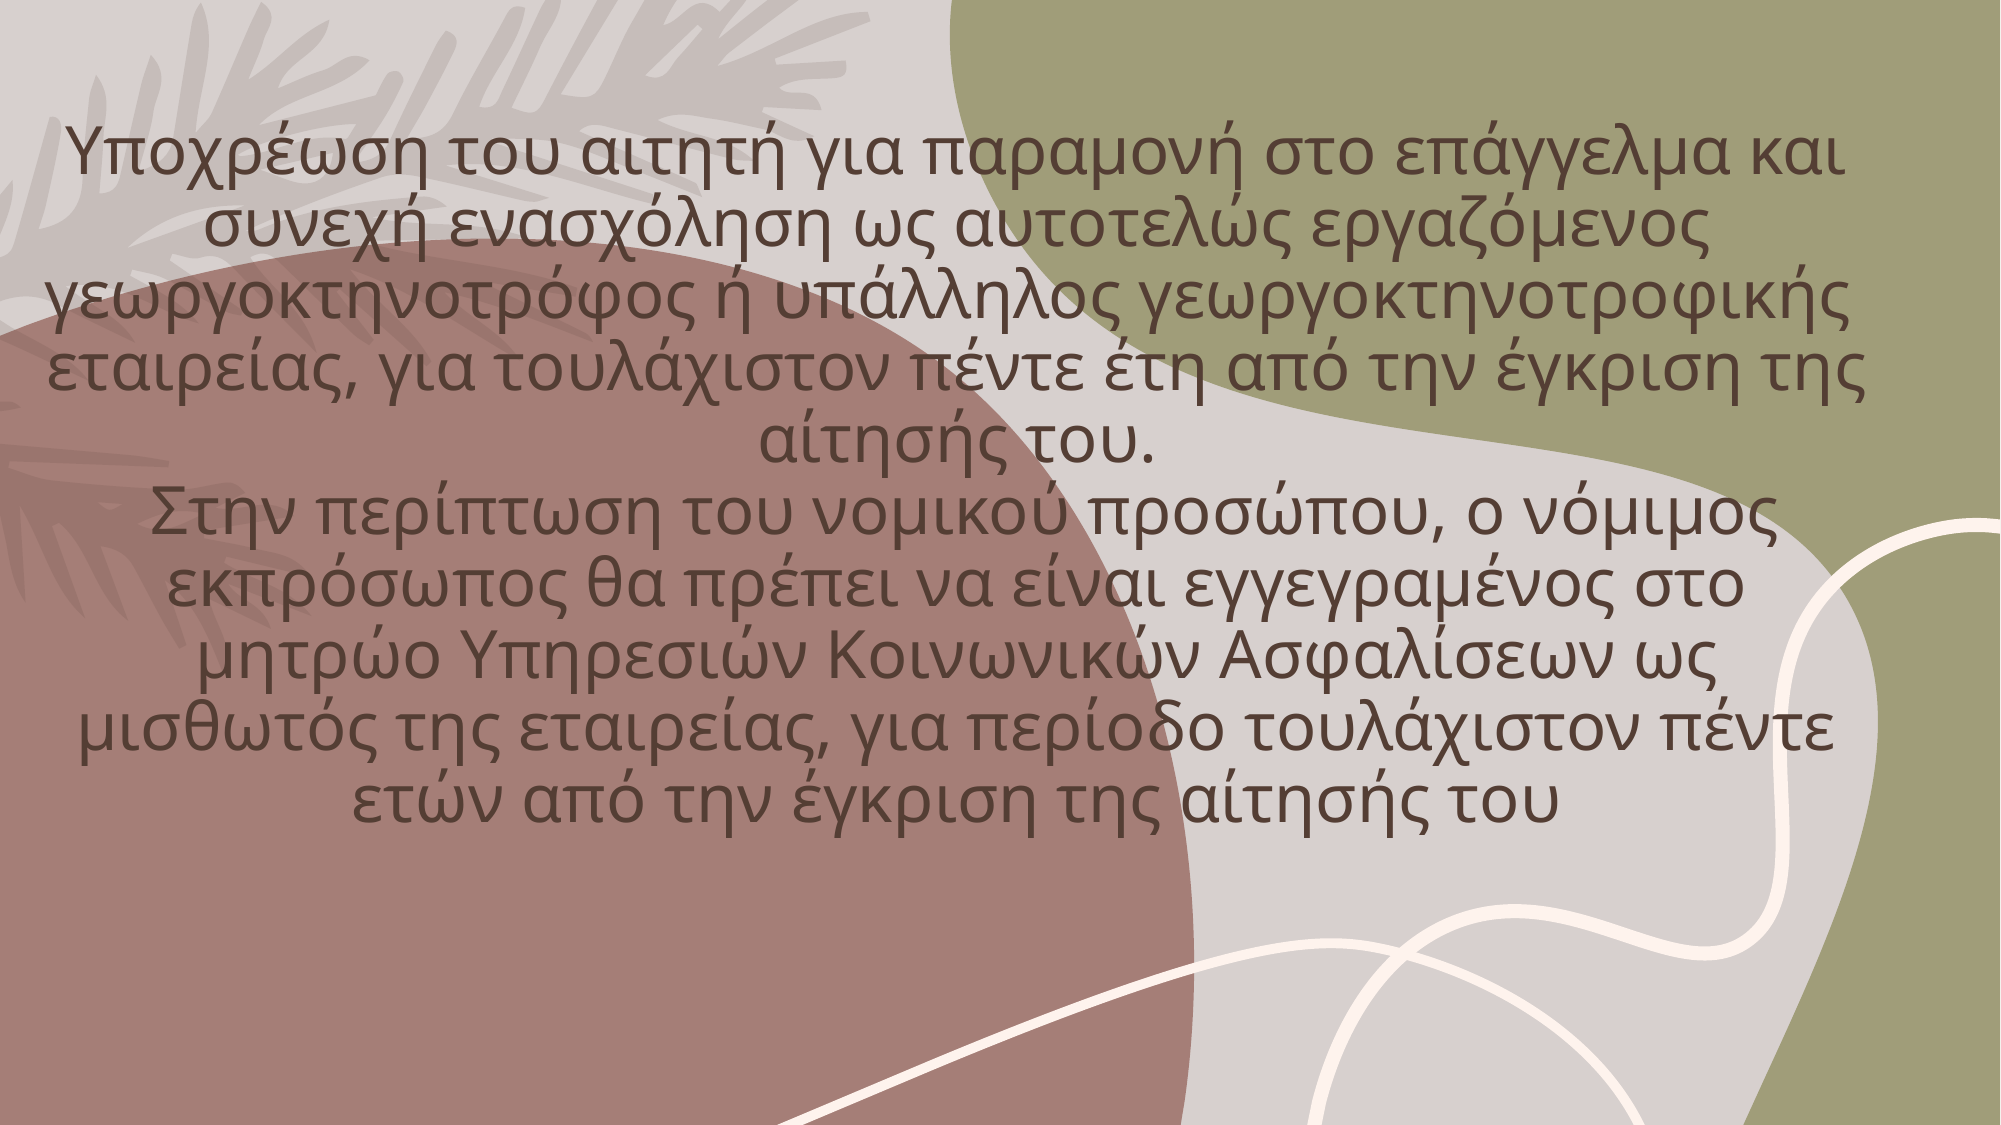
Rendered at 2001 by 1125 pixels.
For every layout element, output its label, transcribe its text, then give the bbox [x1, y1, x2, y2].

title Υποχρέωση του αιτητή για παραμονή στο επάγγελμα και συνεχή ενασχόληση ως αυτοτελώς εργαζόμενος γεωργοκτηνοτρόφος ή υπάλληλος γεωργοκτηνοτροφικής εταιρείας, για τουλάχιστον πέντε έτη από την έγκριση της αίτησής του. Στην περίπτωση του νομικού προσώπου, ο νόμιμος εκπρόσωπος θα πρέπει να είναι εγγεγραμένος στο μητρώο Υπηρεσιών Κοινωνικών Ασφαλίσεων ως μισθωτός της εταιρείας, για περίοδο τουλάχιστον πέντε ετών από την έγκριση της αίτησής του [26, 129, 1889, 845]
